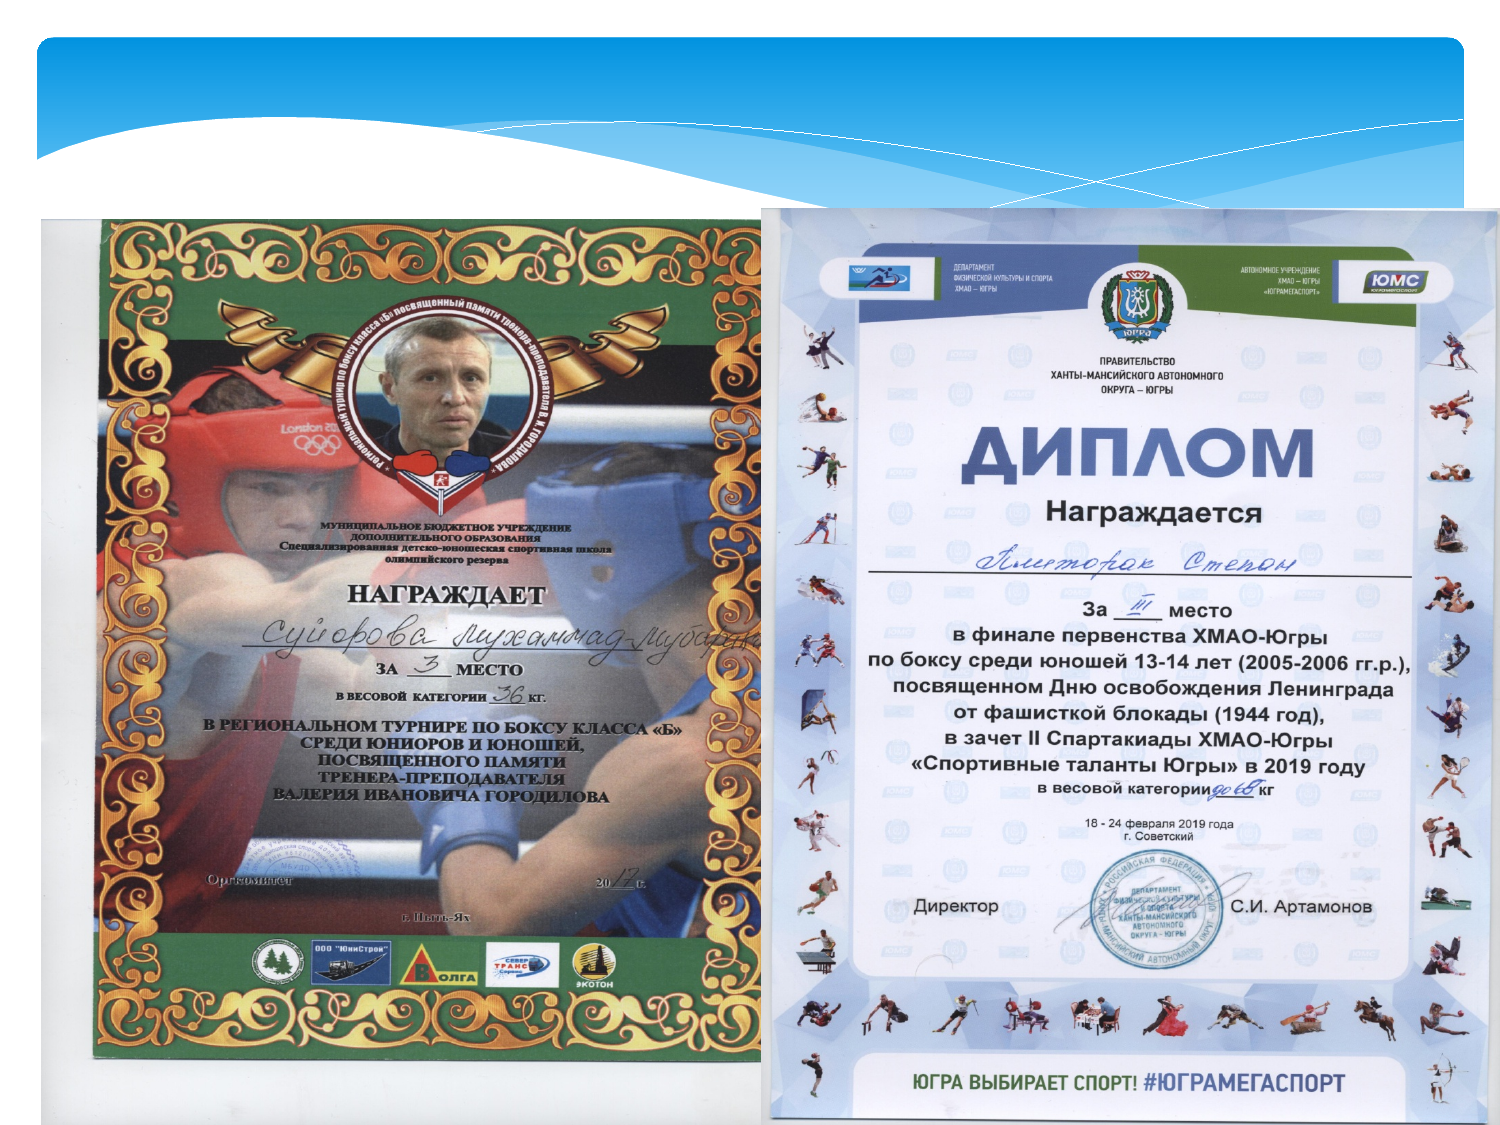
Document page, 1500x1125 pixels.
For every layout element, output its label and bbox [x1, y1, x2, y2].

picture [41, 207, 1500, 1125]
